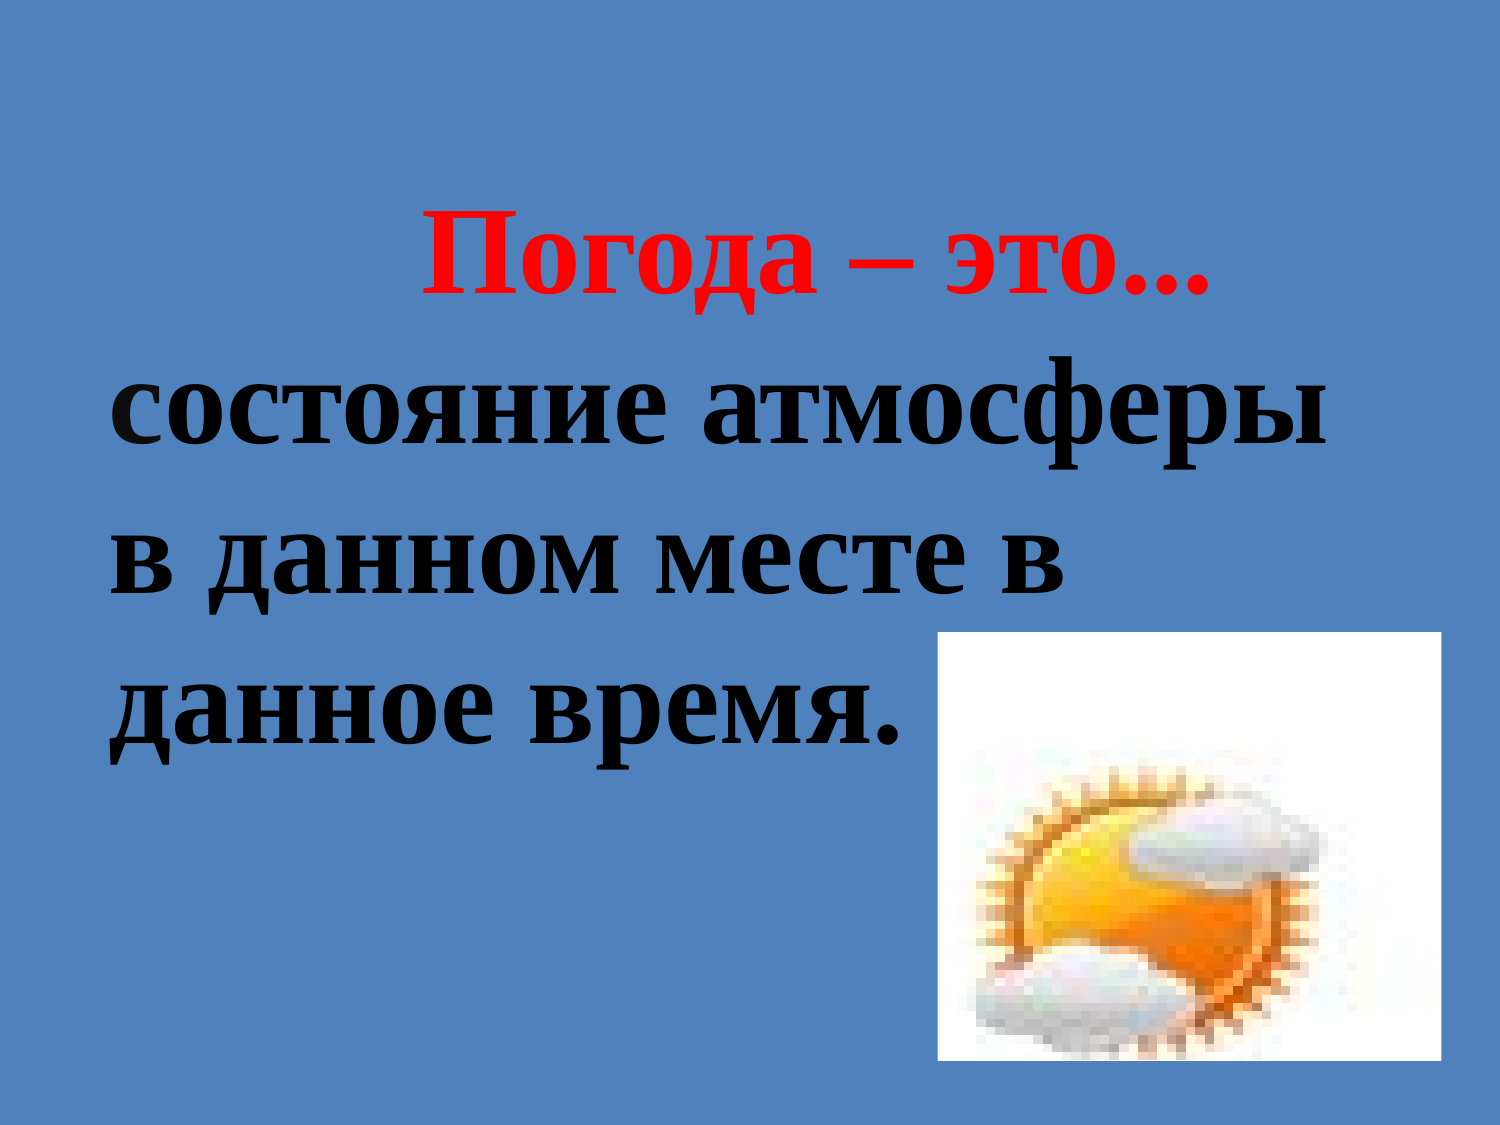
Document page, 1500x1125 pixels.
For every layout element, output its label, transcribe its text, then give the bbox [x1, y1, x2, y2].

title Погода – это... состояние атмосферы в данном месте в данное время. [93, 128, 1444, 809]
picture [937, 632, 1442, 1061]
